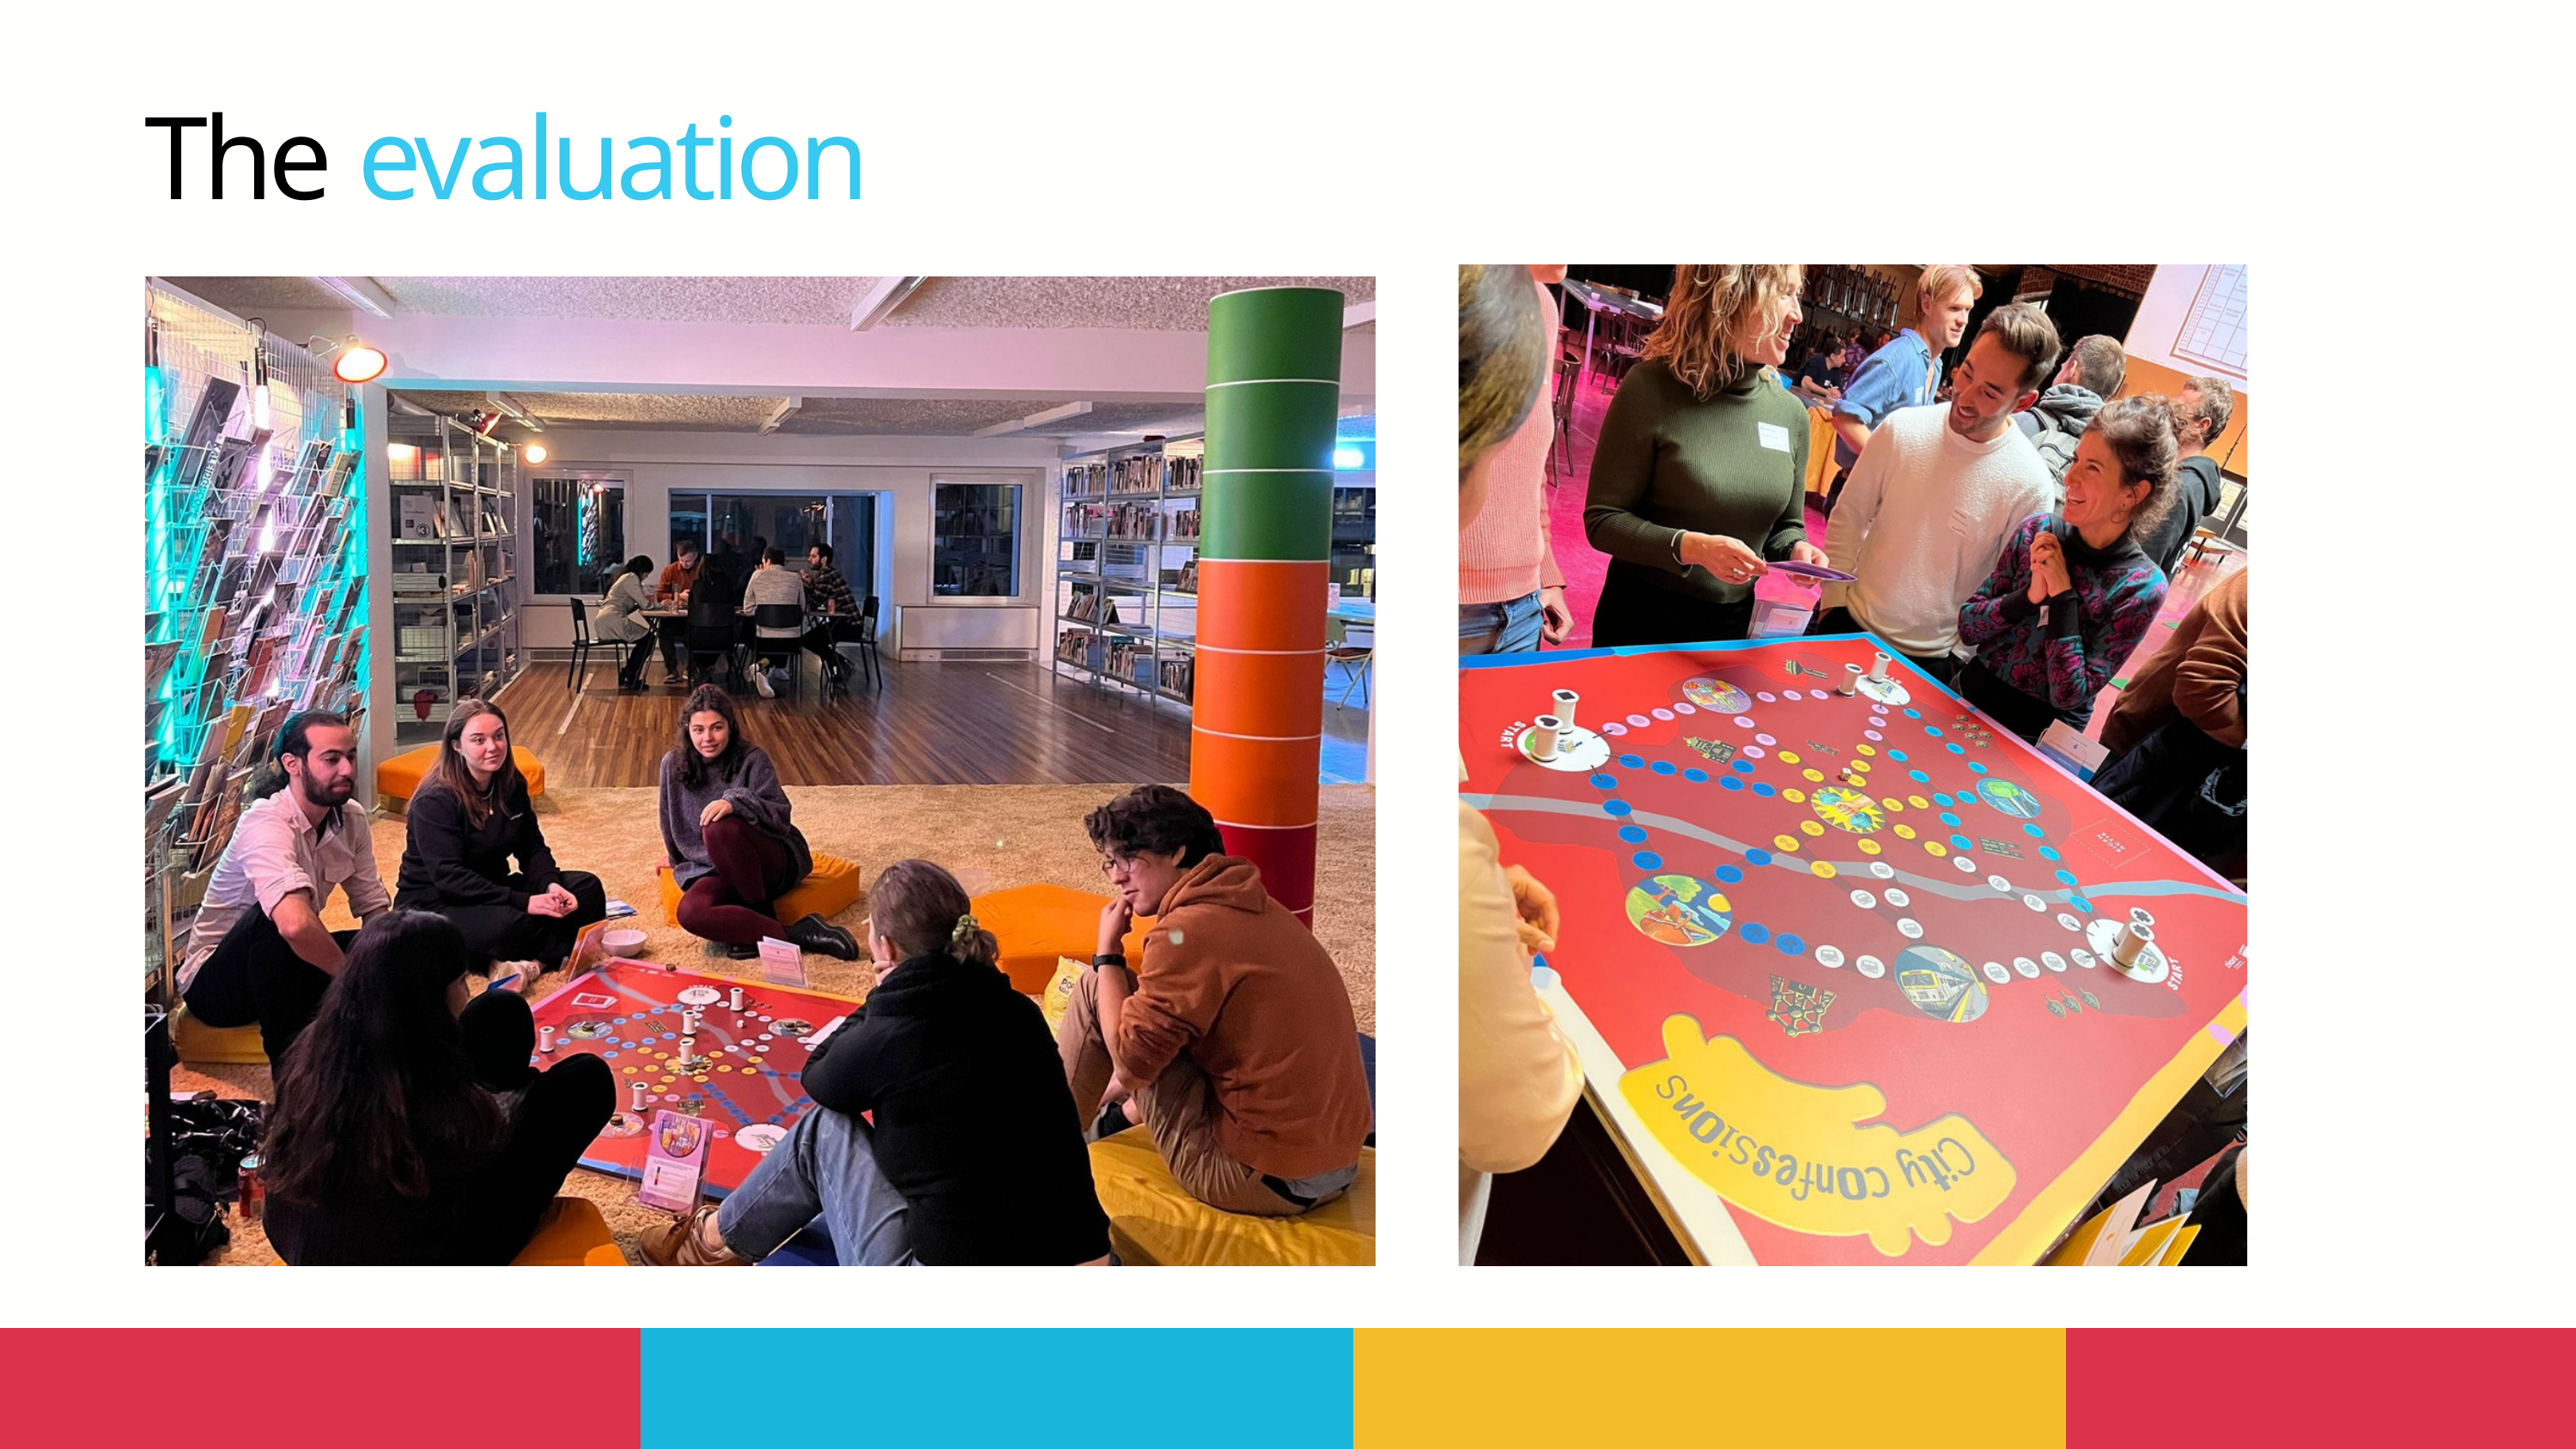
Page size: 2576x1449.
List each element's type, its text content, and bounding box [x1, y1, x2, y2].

text_box The evaluation [144, 120, 1799, 223]
text_box [144, 276, 1376, 1266]
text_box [0, 1327, 639, 1449]
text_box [2065, 1327, 2576, 1449]
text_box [640, 1327, 1352, 1449]
text_box [1458, 264, 2248, 1266]
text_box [1352, 1327, 2064, 1449]
